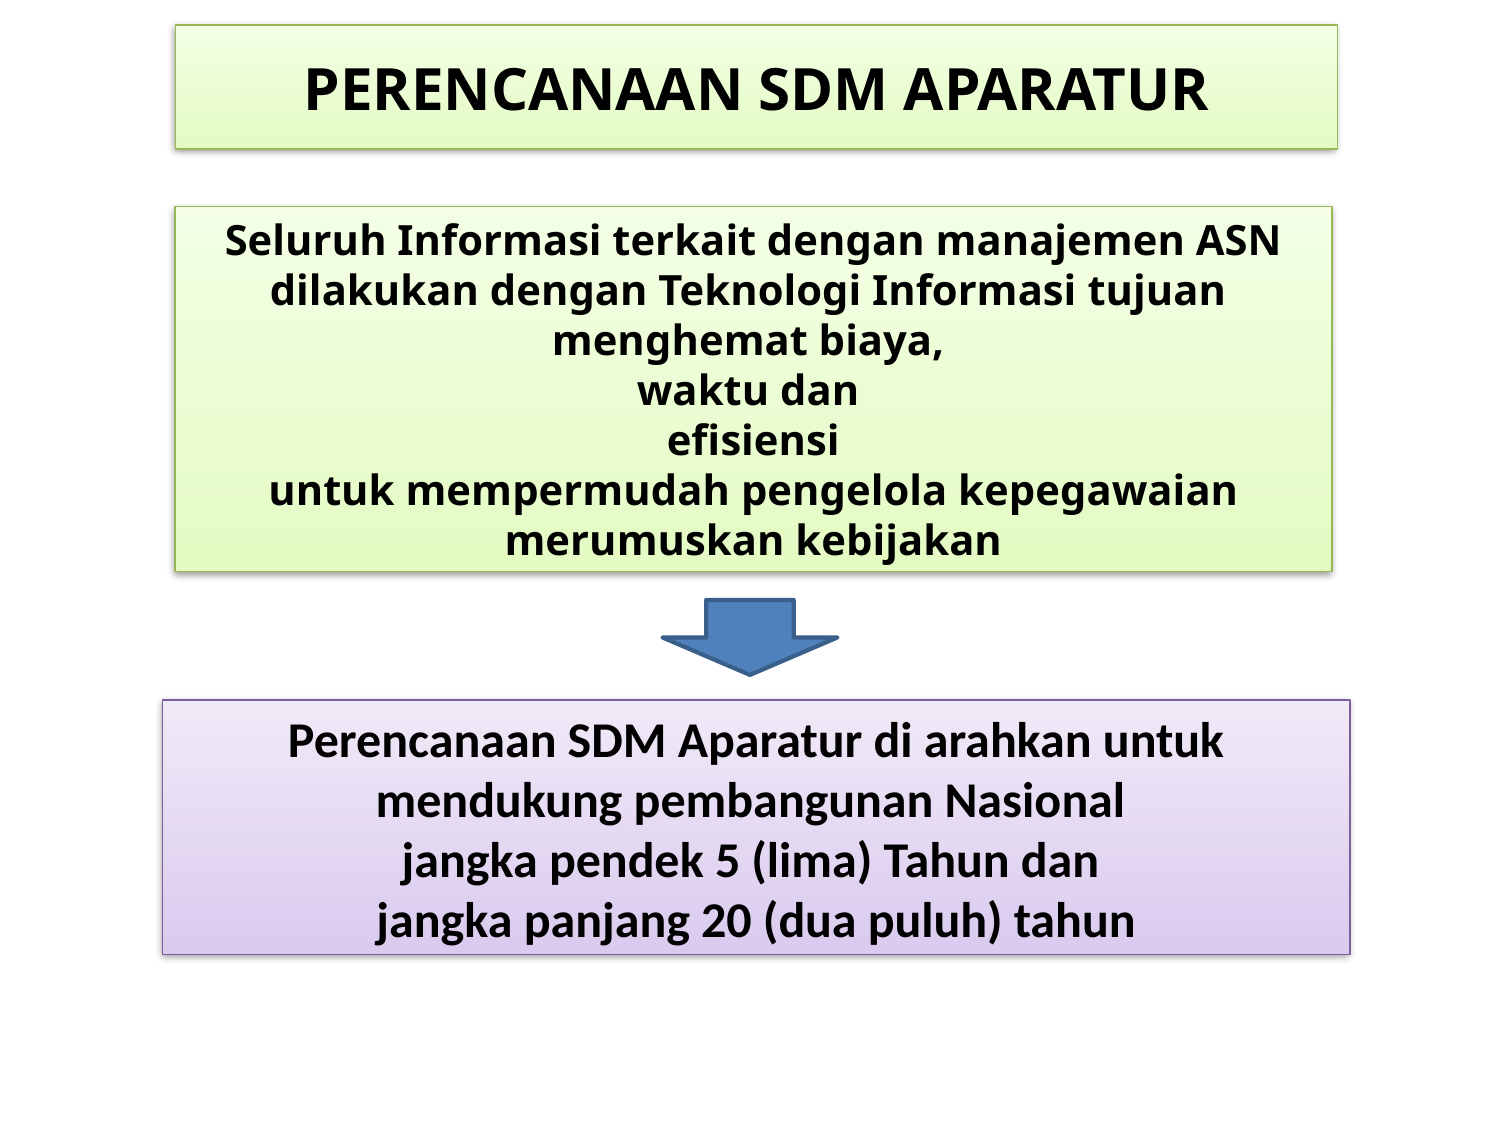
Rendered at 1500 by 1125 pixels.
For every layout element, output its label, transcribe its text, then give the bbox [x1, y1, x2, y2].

title PERENCANAAN SDM APARATUR [175, 24, 1338, 150]
text_box Seluruh Informasi terkait dengan manajemen ASN dilakukan dengan Teknologi Informasi tujuan menghemat biaya, waktu dan efisiensi untuk mempermudah pengelola kepegawaian merumuskan kebijakan [174, 206, 1333, 572]
text_box Perencanaan SDM Aparatur di arahkan untuk mendukung pembangunan Nasional jangka pendek 5 (lima) Tahun dan jangka panjang 20 (dua puluh) tahun [162, 699, 1351, 955]
text_box [660, 597, 840, 677]
